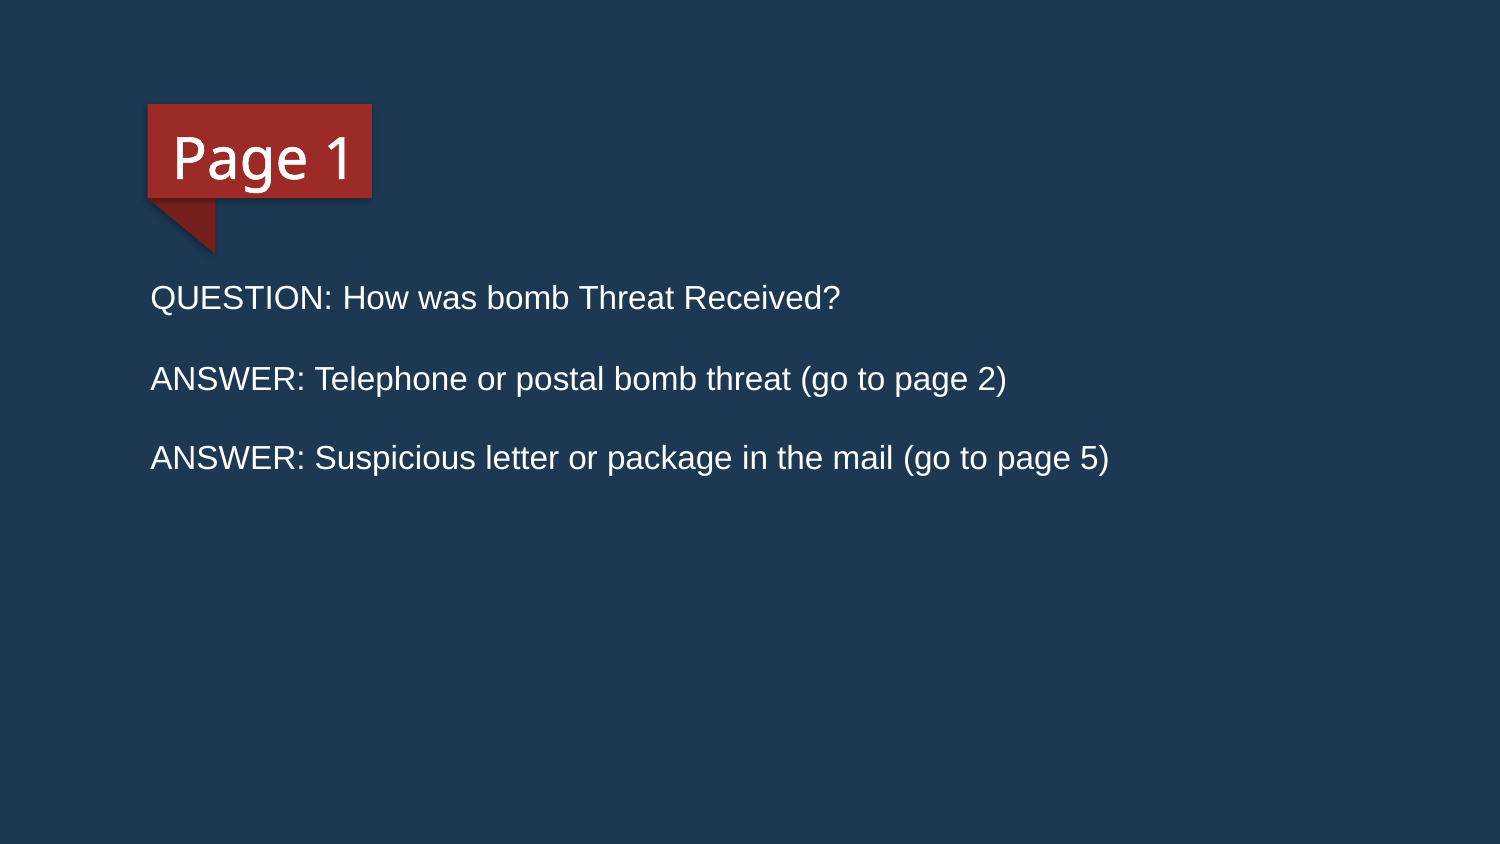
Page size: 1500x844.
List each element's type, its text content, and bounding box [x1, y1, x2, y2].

text_box QUESTION: How was bomb Threat Received? ANSWER: Telephone or postal bomb threat (go to page 2) ANSWER: Suspicious letter or package in the mail (go to page 5) [135, 269, 1373, 524]
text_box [147, 103, 373, 254]
text_box Page 1 [156, 78, 739, 198]
